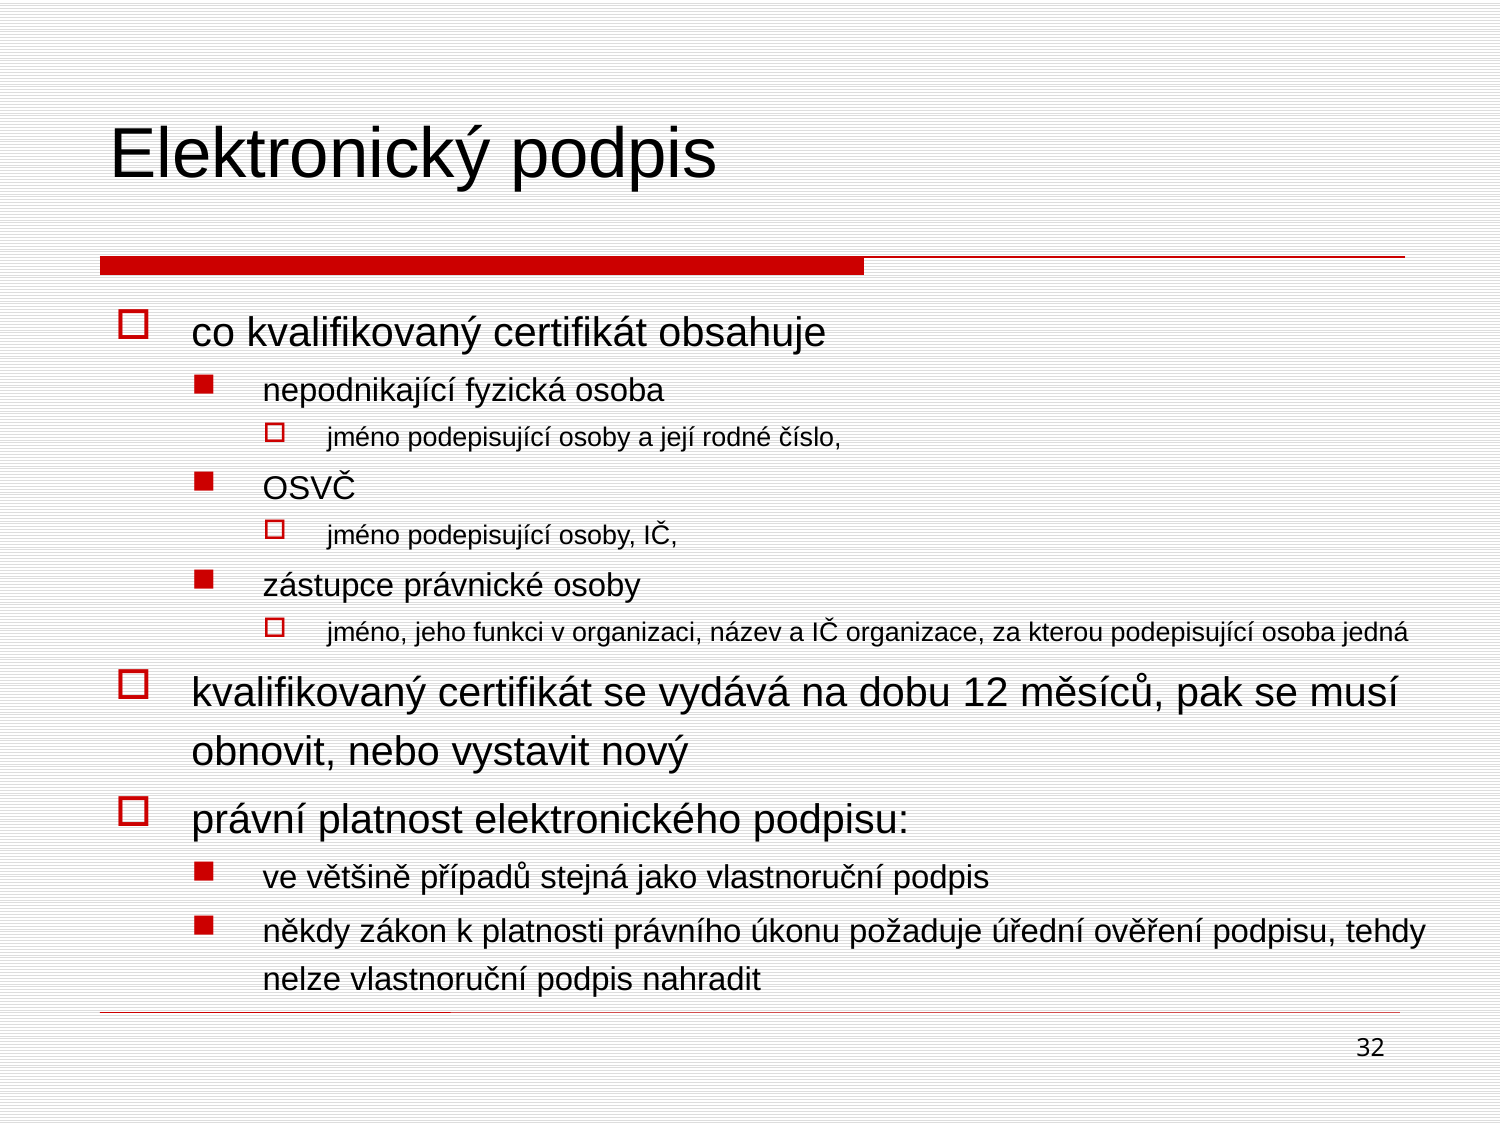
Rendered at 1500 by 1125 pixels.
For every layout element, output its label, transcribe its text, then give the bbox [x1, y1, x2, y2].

list co kvalifikovaný certifikát obsahuje nepodnikající fyzická osoba jméno podepisující osoby a její rodné číslo, OSVČ jméno podepisující osoby, IČ, zástupce právnické osoby jméno, jeho funkci v organizaci, název a IČ organizace, za kterou podepisující osoba jedná kvalifikovaný certifikát se vydává na dobu 12 měsíců, pak se musí obnovit, nebo vystavit nový právní platnost elektronického podpisu: ve většině případů stejná jako vlastnoruční podpis někdy zákon k platnosti právního úkonu požaduje úřední ověření podpisu, tehdy nelze vlastnoruční podpis nahradit [100, 287, 1500, 1012]
slide_number 32 [1074, 1024, 1401, 1103]
title Elektronický podpis [93, 49, 1407, 200]
